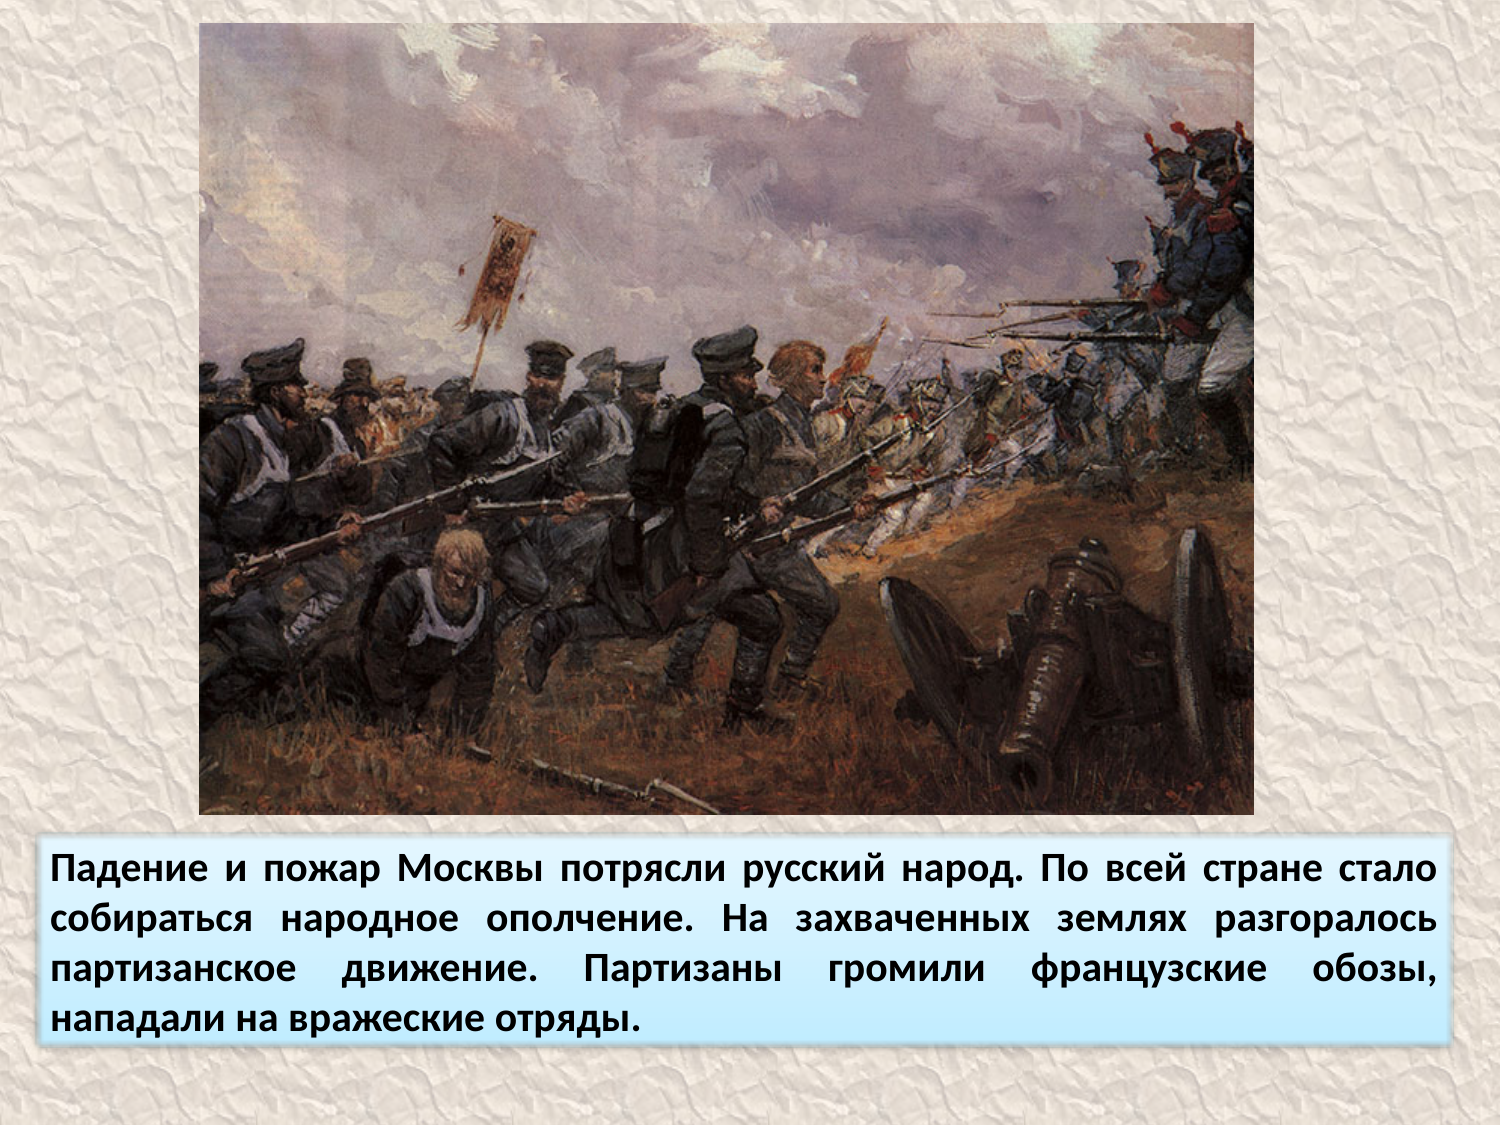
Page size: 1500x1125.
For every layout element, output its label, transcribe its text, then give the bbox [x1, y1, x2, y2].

picture [198, 23, 1255, 816]
text_box Падение и пожар Москвы потрясли русский народ. По всей стране стало собираться народное ополчение. На захваченных землях разгоралось партизанское движение. Партизаны громили французские обозы, нападали на вражеские отряды. [43, 840, 1447, 1041]
